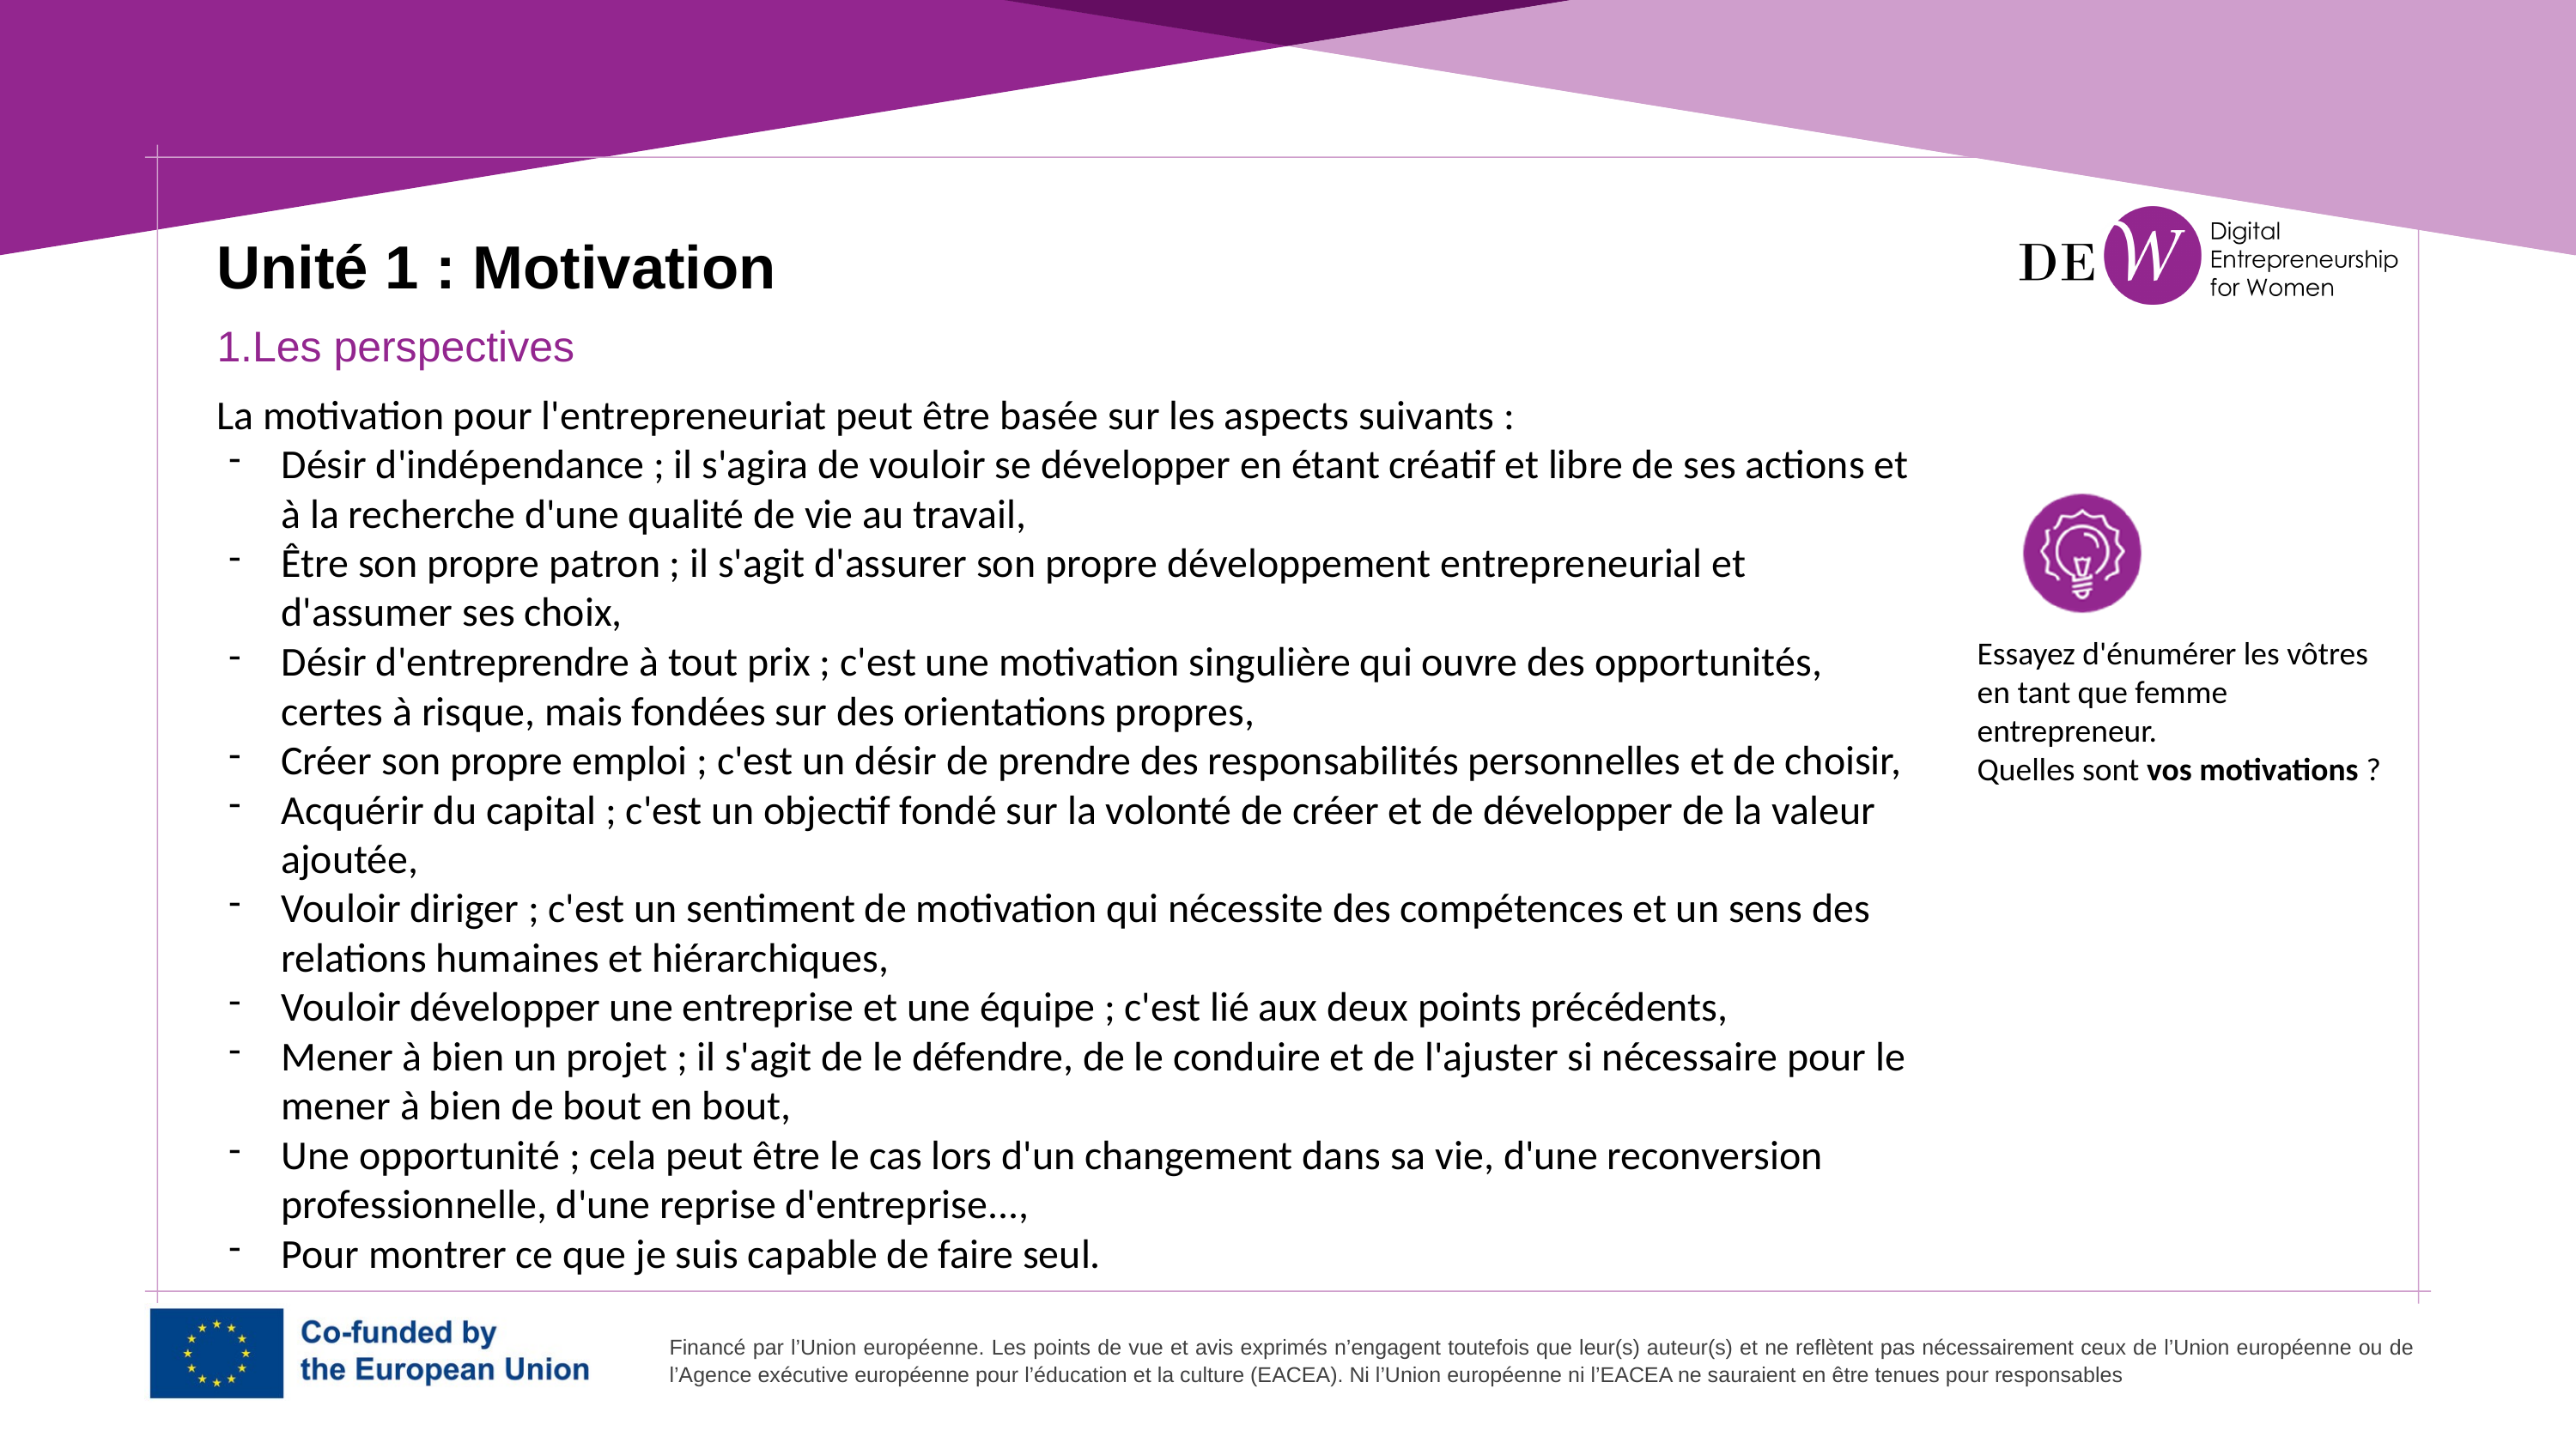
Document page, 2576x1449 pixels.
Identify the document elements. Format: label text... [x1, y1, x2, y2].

text_box Essayez d'énumérer les vôtres en tant que femme entrepreneur. Quelles sont vos motivations ? [1964, 620, 2406, 840]
picture [2017, 206, 2405, 305]
picture [144, 1303, 204, 1403]
picture [2014, 485, 2154, 621]
text_box La motivation pour l'entrepreneuriat peut être basée sur les aspects suivants : Désir d'indépendance ; il s'agira de vouloir se développer en étant créatif et libre de ses actions et à la recherche d'une qualité de vie au travail, Être son propre patron ; il s'agit d'assurer son propre développement entrepreneurial et d'assumer ses choix, Désir d'entreprendre à tout prix ; c'est une motivation singulière qui ouvre des opportunités, certes à risque, mais fondées sur des orientations propres, Créer son propre emploi ; c'est un désir de prendre des responsabilités personnelles et de choisir, Acquérir du capital ; c'est un objectif fondé sur la volonté de créer et de développer de la valeur ajoutée, Vouloir diriger ; c'est un sentiment de motivation qui nécessite des compétences et un sens des relations humaines et hiérarchiques, Vouloir développer une entreprise et une équipe ; c'est lié aux deux points précédents, Mener à bien un projet ; il s'agit de le défendre, de le conduire et de l'ajuster si nécessaire pour le mener à bien de bout en bout, Une opportunité ; cela peut être le cas lors d'un changement dans sa vie, d'une reconversion professionnelle, d'une reprise d'entreprise..., Pour montrer ce que je suis capable de faire seul. [204, 381, 1941, 1449]
text_box Unité 1 : Motivation 1.Les perspectives [204, 221, 1992, 380]
